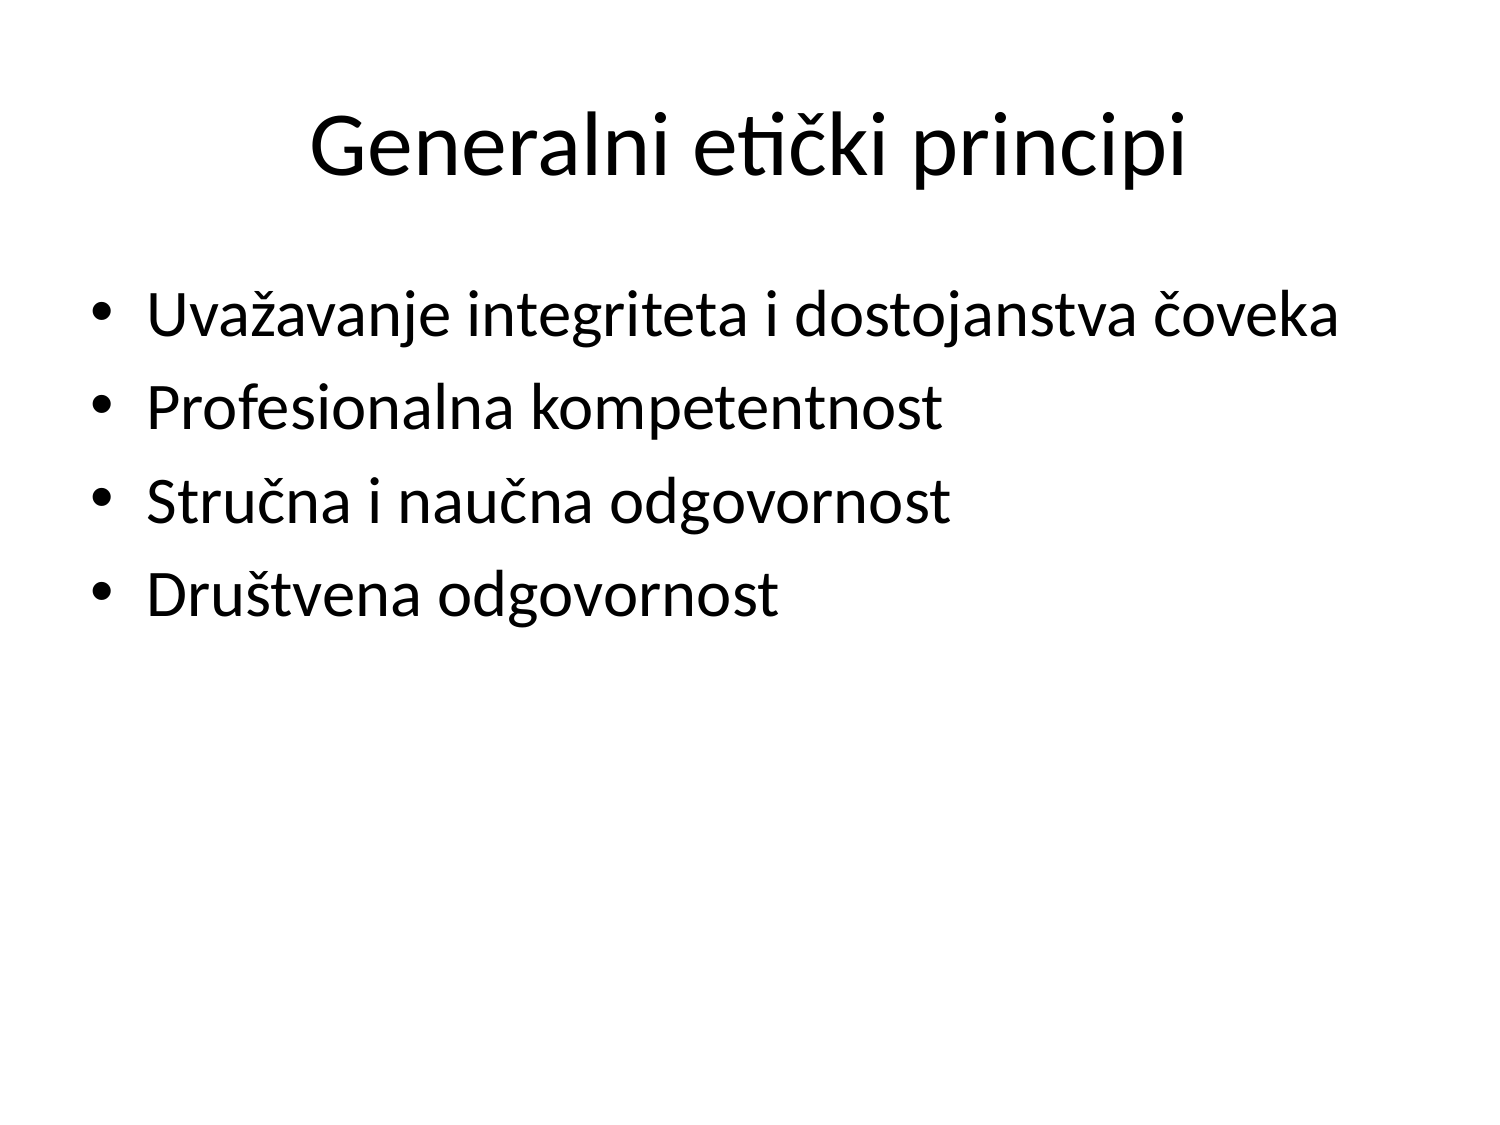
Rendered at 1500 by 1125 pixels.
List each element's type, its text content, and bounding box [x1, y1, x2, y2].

title Generalni etički principi [75, 45, 1425, 233]
list Uvažavanje integriteta i dostojanstva čoveka Profesionalna kompetentnost Stručna i naučna odgovornost Društvena odgovornost [75, 262, 1425, 1005]
